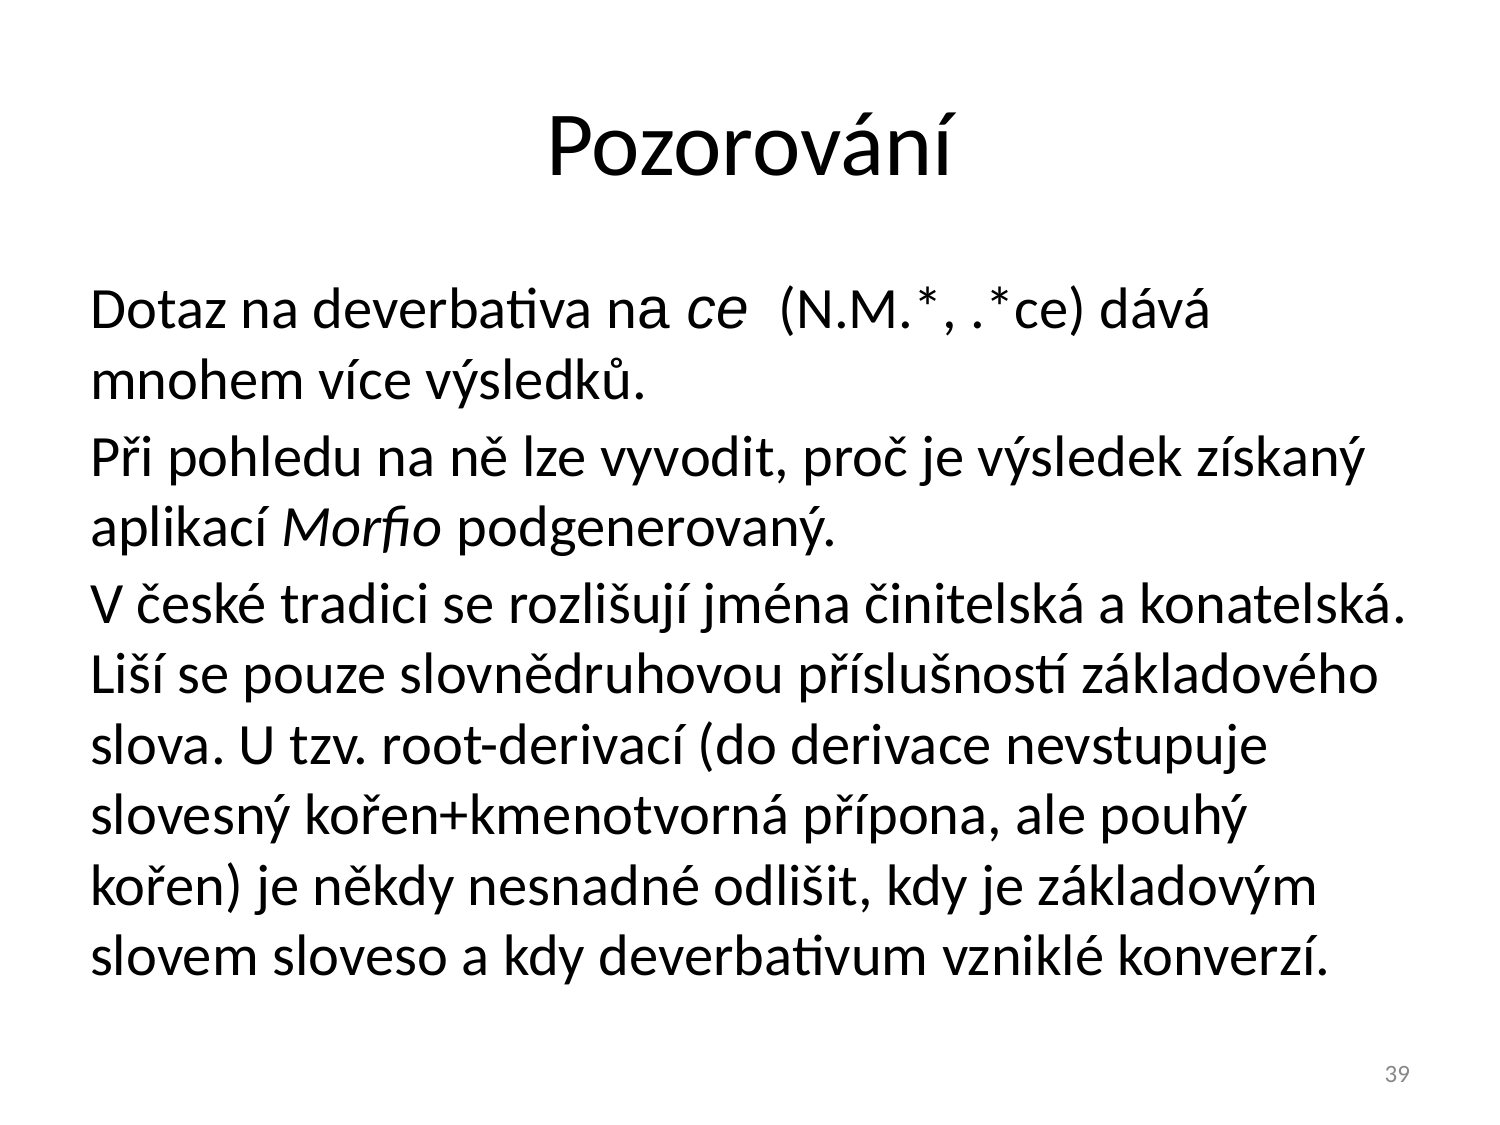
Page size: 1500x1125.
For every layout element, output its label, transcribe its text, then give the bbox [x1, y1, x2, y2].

list Dotaz na deverbativa na ce (N.M.*, .*ce) dává mnohem více výsledků. Při pohledu na ně lze vyvodit, proč je výsledek získaný aplikací Morfio podgenerovaný. V české tradici se rozlišují jména činitelská a konatelská. Liší se pouze slovnědruhovou příslušností základového slova. U tzv. root-derivací (do derivace nevstupuje slovesný kořen+kmenotvorná přípona, ale pouhý kořen) je někdy nesnadné odlišit, kdy je základovým slovem sloveso a kdy deverbativum vzniklé konverzí. [75, 262, 1425, 1005]
title Pozorování [75, 45, 1425, 233]
slide_number ‹#› [1074, 1042, 1425, 1103]
